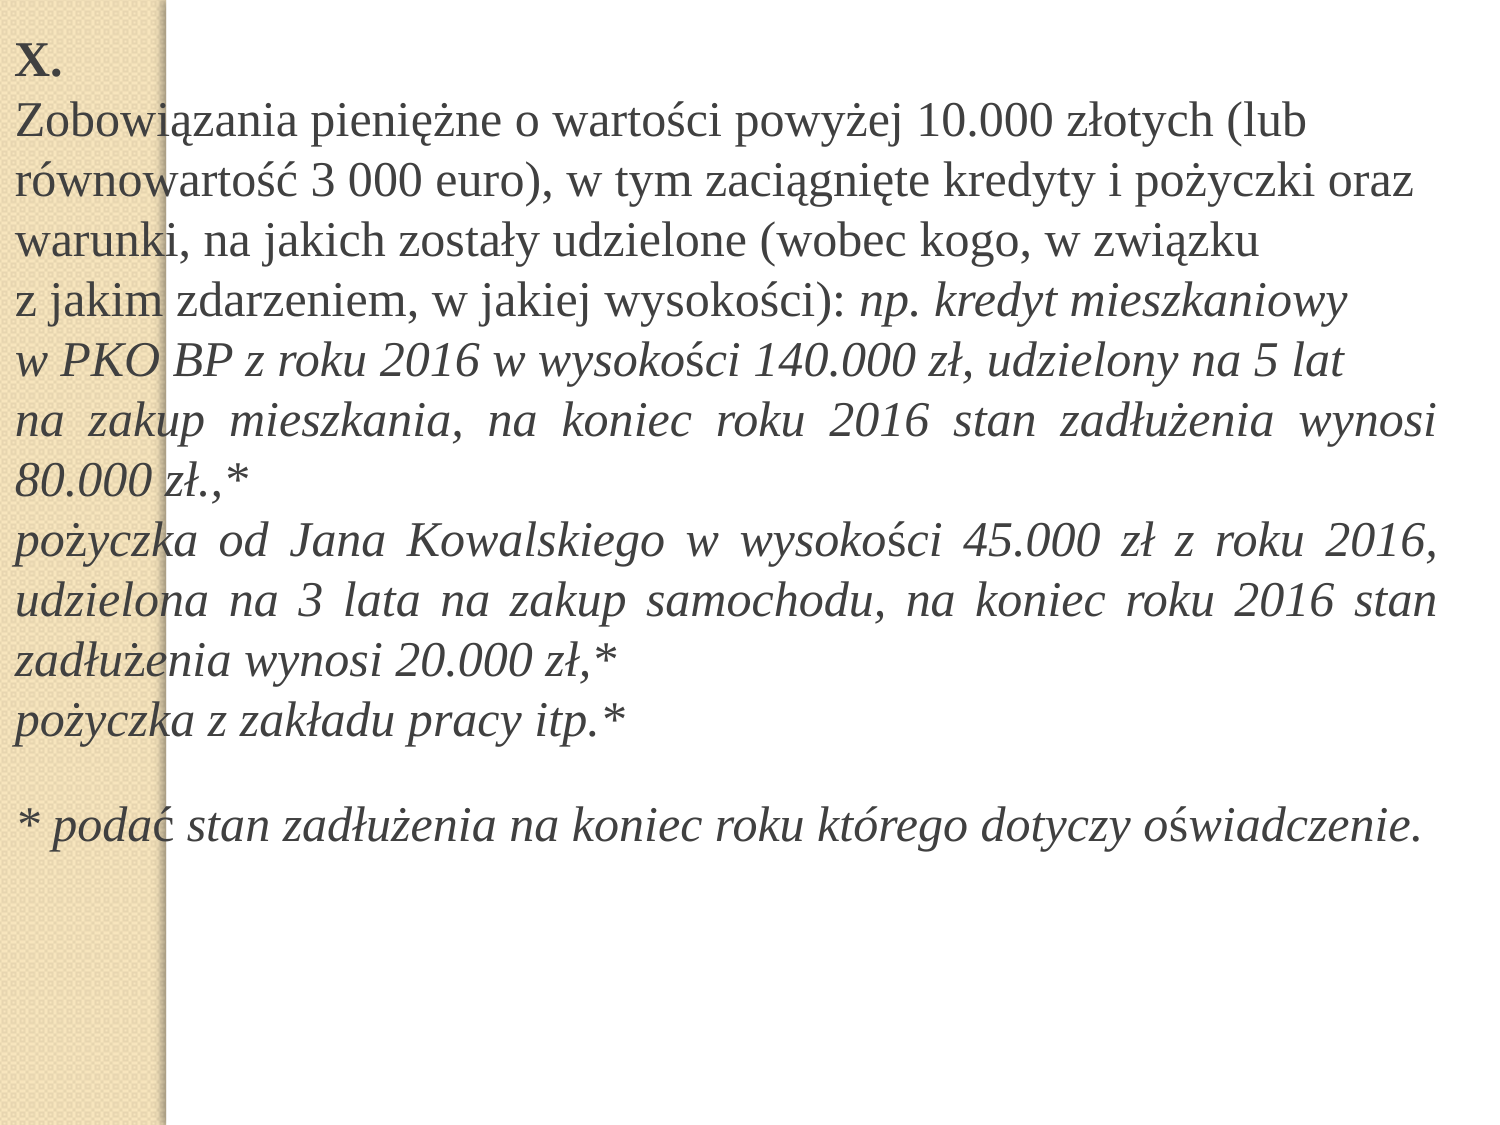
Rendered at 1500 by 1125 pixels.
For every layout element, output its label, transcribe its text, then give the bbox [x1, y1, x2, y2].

text_box X. Zobowiązania pieniężne o wartości powyżej 10.000 złotych (lub równowartość 3 000 euro), w tym zaciągnięte kredyty i pożyczki oraz warunki, na jakich zostały udzielone (wobec kogo, w związku z jakim zdarzeniem, w jakiej wysokości): np. kredyt mieszkaniowy w PKO BP z roku 2016 w wysokości 140.000 zł, udzielony na 5 lat na zakup mieszkania, na koniec roku 2016 stan zadłużenia wynosi 80.000 zł.,* pożyczka od Jana Kowalskiego w wysokości 45.000 zł z roku 2016, udzielona na 3 lata na zakup samochodu, na koniec roku 2016 stan zadłużenia wynosi 20.000 zł,* pożyczka z zakładu pracy itp.* * podać stan zadłużenia na koniec roku którego dotyczy oświadczenie. [0, 18, 1453, 1094]
